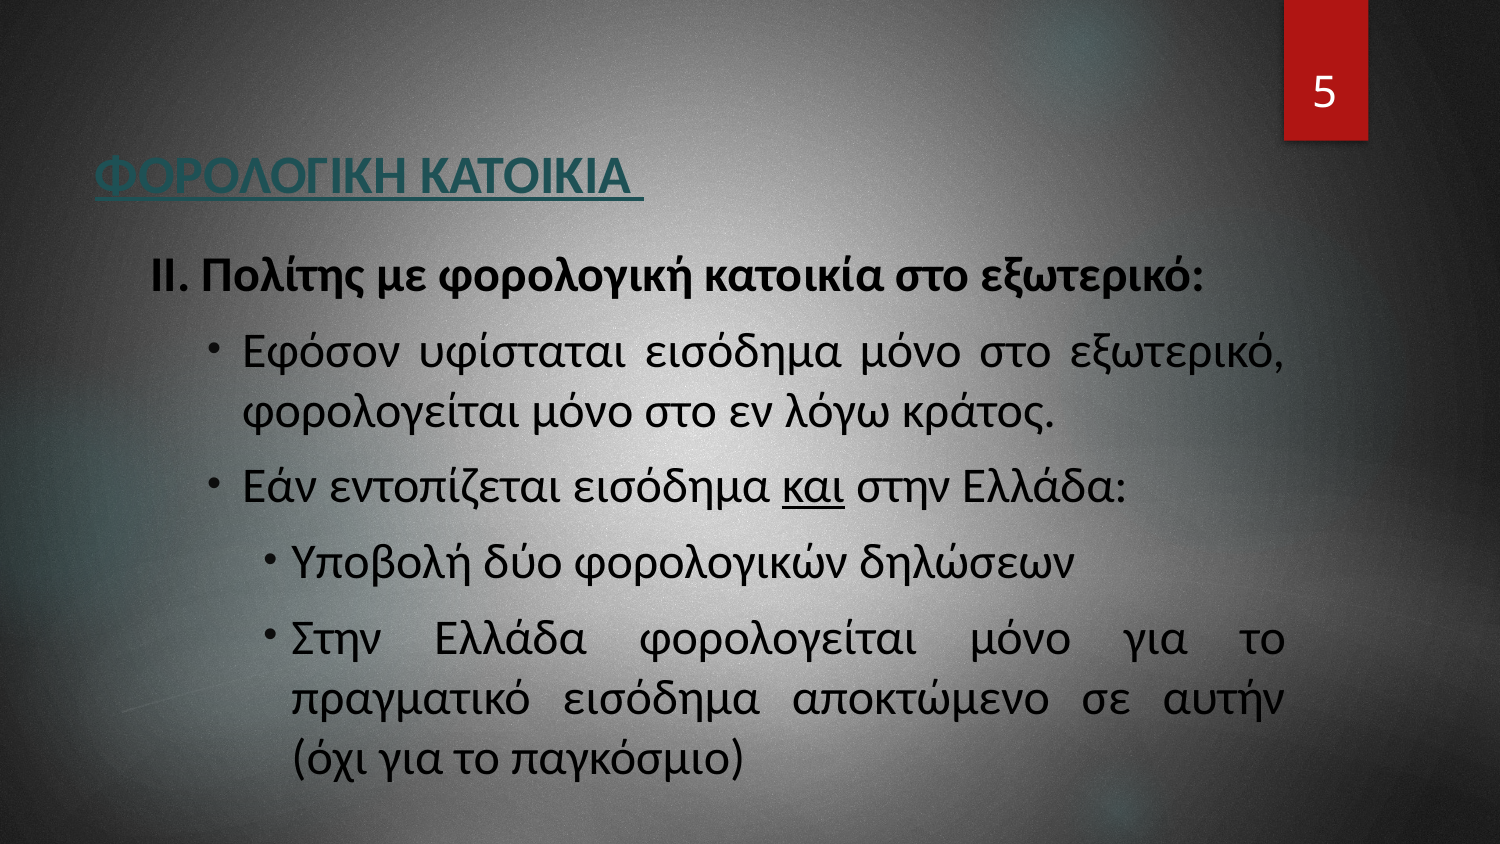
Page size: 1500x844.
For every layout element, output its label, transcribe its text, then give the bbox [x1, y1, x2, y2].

picture [0, 0, 1500, 844]
list ΙΙ. Πολίτης με φορολογική κατοικία στο εξωτερικό: Εφόσον υφίσταται εισόδημα μόνο στο εξωτερικό, φορολογείται μόνο στο εν λόγω κράτος. Εάν εντοπίζεται εισόδημα και στην Ελλάδα: Υποβολή δύο φορολογικών δηλώσεων Στην Ελλάδα φορολογείται μόνο για το πραγματικό εισόδημα αποκτώμενο σε αυτήν (όχι για το παγκόσμιο) [135, 233, 1301, 808]
slide_number 5 [1273, 36, 1377, 131]
title ΦΟΡΟΛΟΓΙΚΗ ΚΑΤΟΙΚΙΑ [79, 132, 1237, 272]
